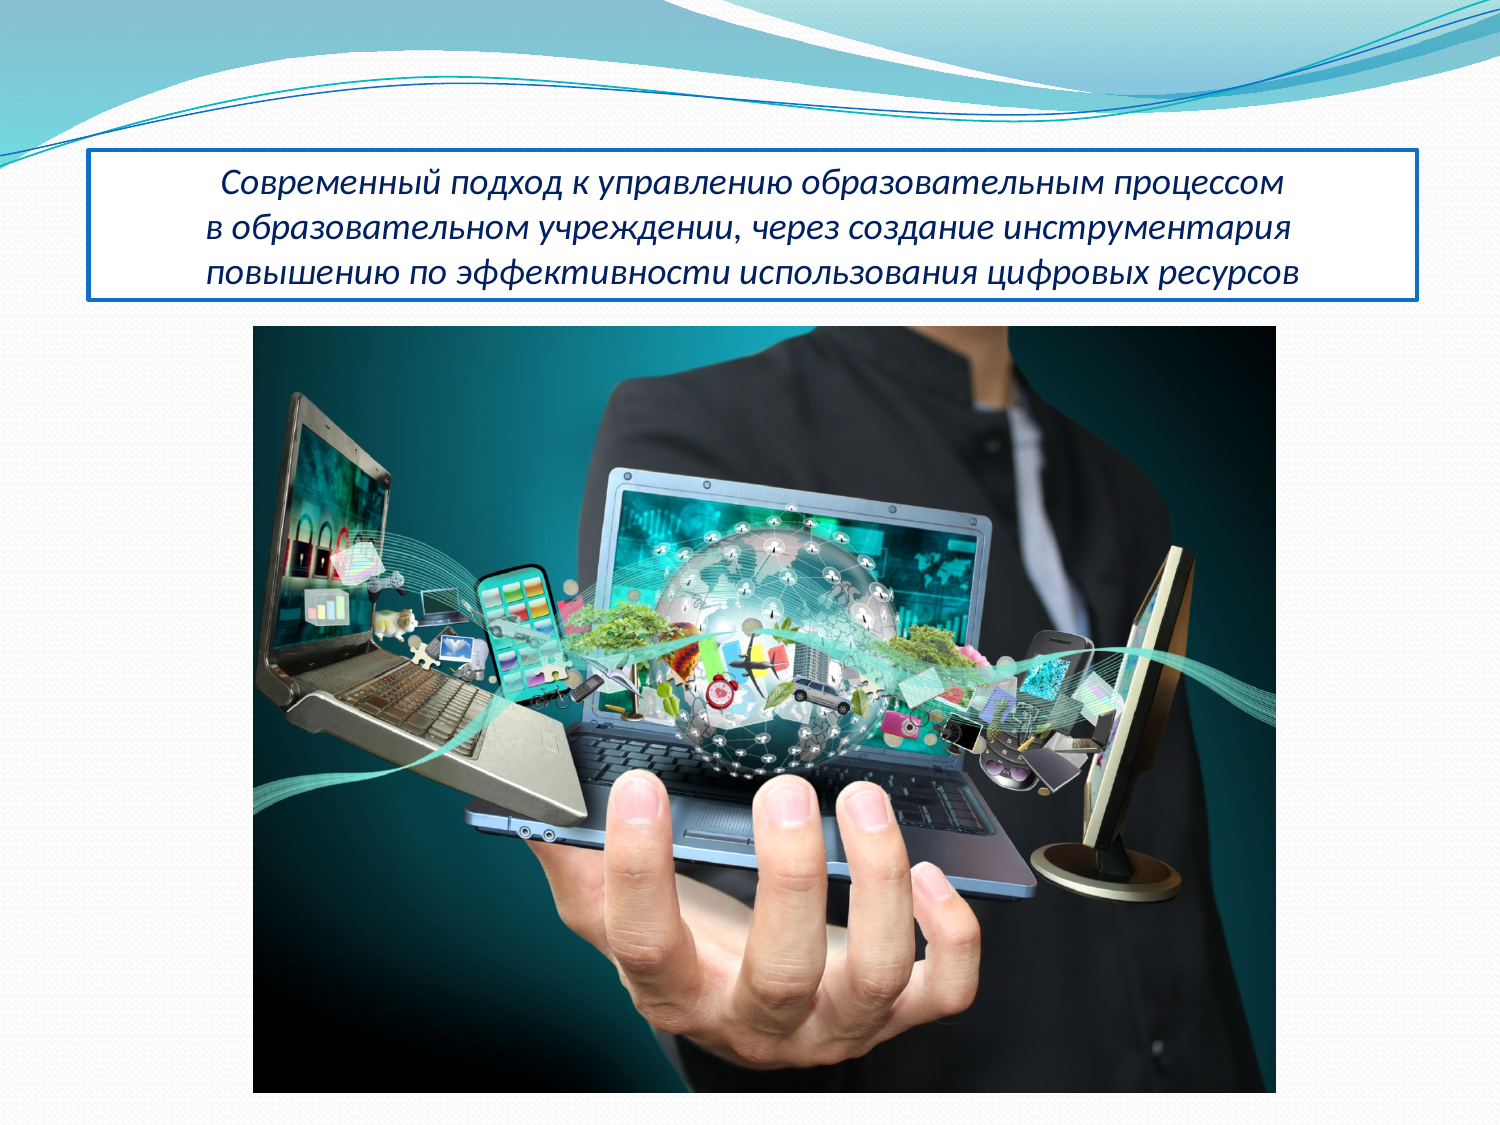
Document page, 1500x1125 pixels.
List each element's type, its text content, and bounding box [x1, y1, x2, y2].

text_box Современный подход к управлению образовательным процессом в образовательном учреждении, через создание инструментария повышению по эффективности использования цифровых ресурсов [86, 148, 1419, 302]
picture [253, 326, 1276, 1093]
